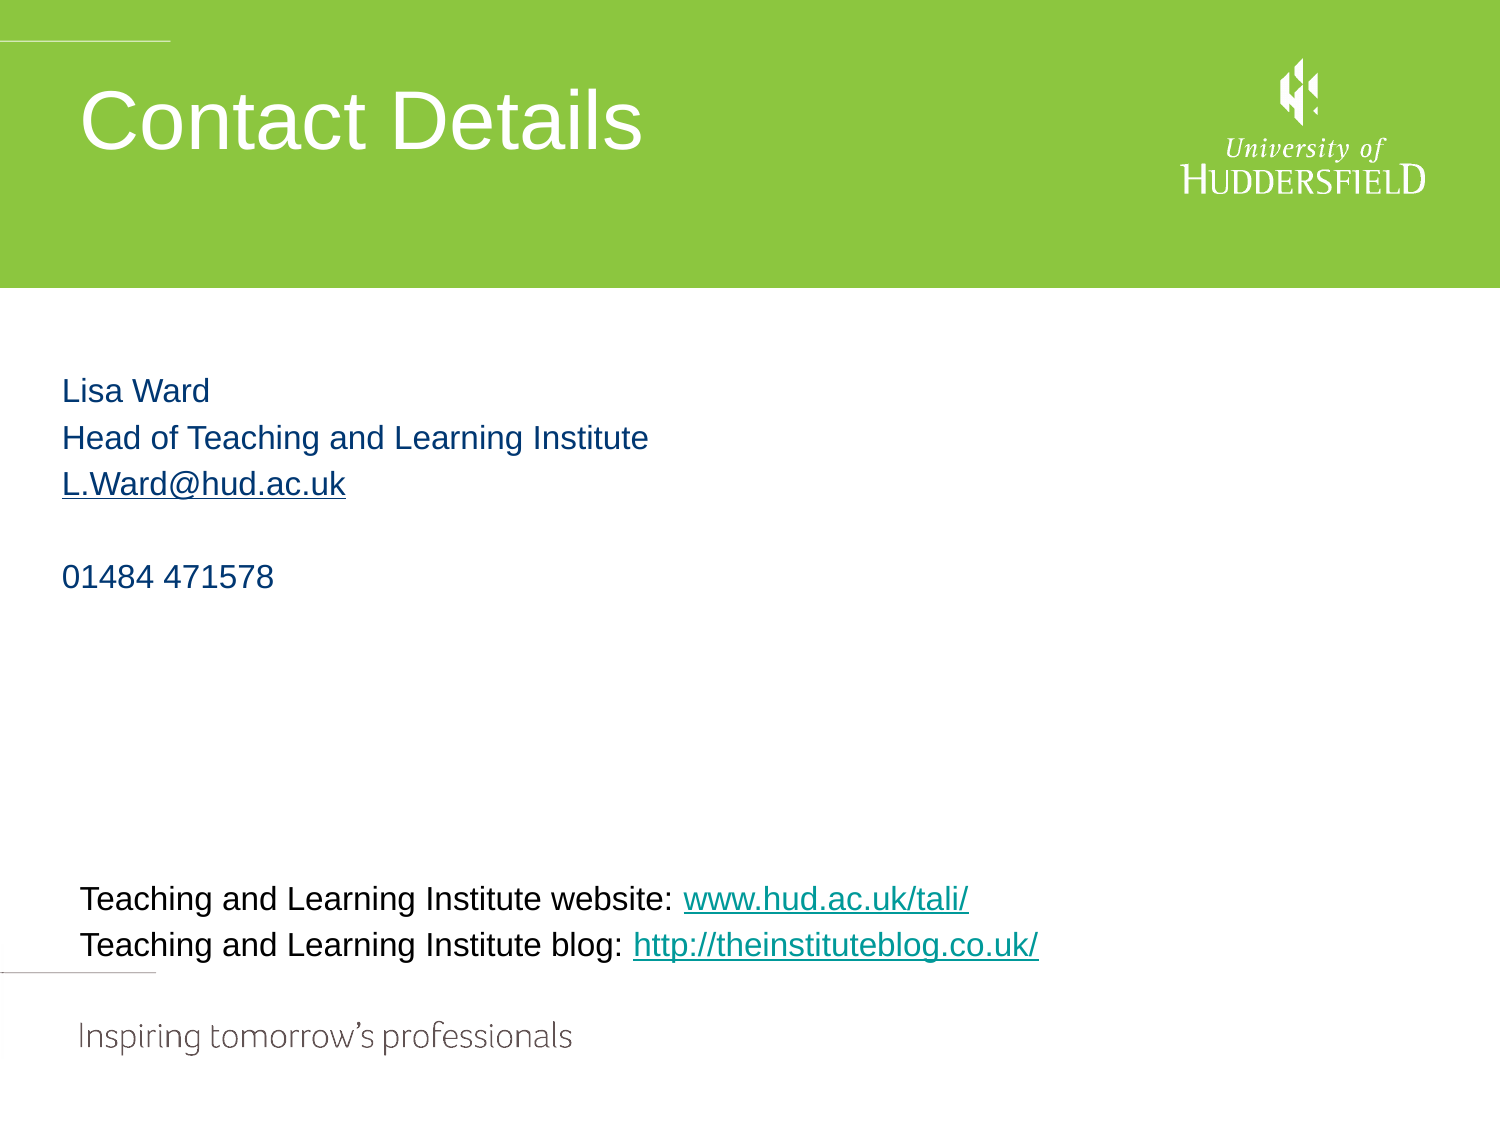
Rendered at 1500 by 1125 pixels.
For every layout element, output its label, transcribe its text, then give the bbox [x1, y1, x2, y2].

picture [0, 0, 1500, 288]
picture [0, 944, 591, 1059]
title Contact Details [64, 42, 1416, 191]
text_box Teaching and Learning Institute website: www.hud.ac.uk/tali/ Teaching and Learning Institute blog: http://theinstituteblog.co.uk/ [64, 869, 1366, 971]
list Lisa Ward Head of Teaching and Learning Institute L.Ward@hud.ac.uk 01484 471578 [46, 361, 774, 894]
